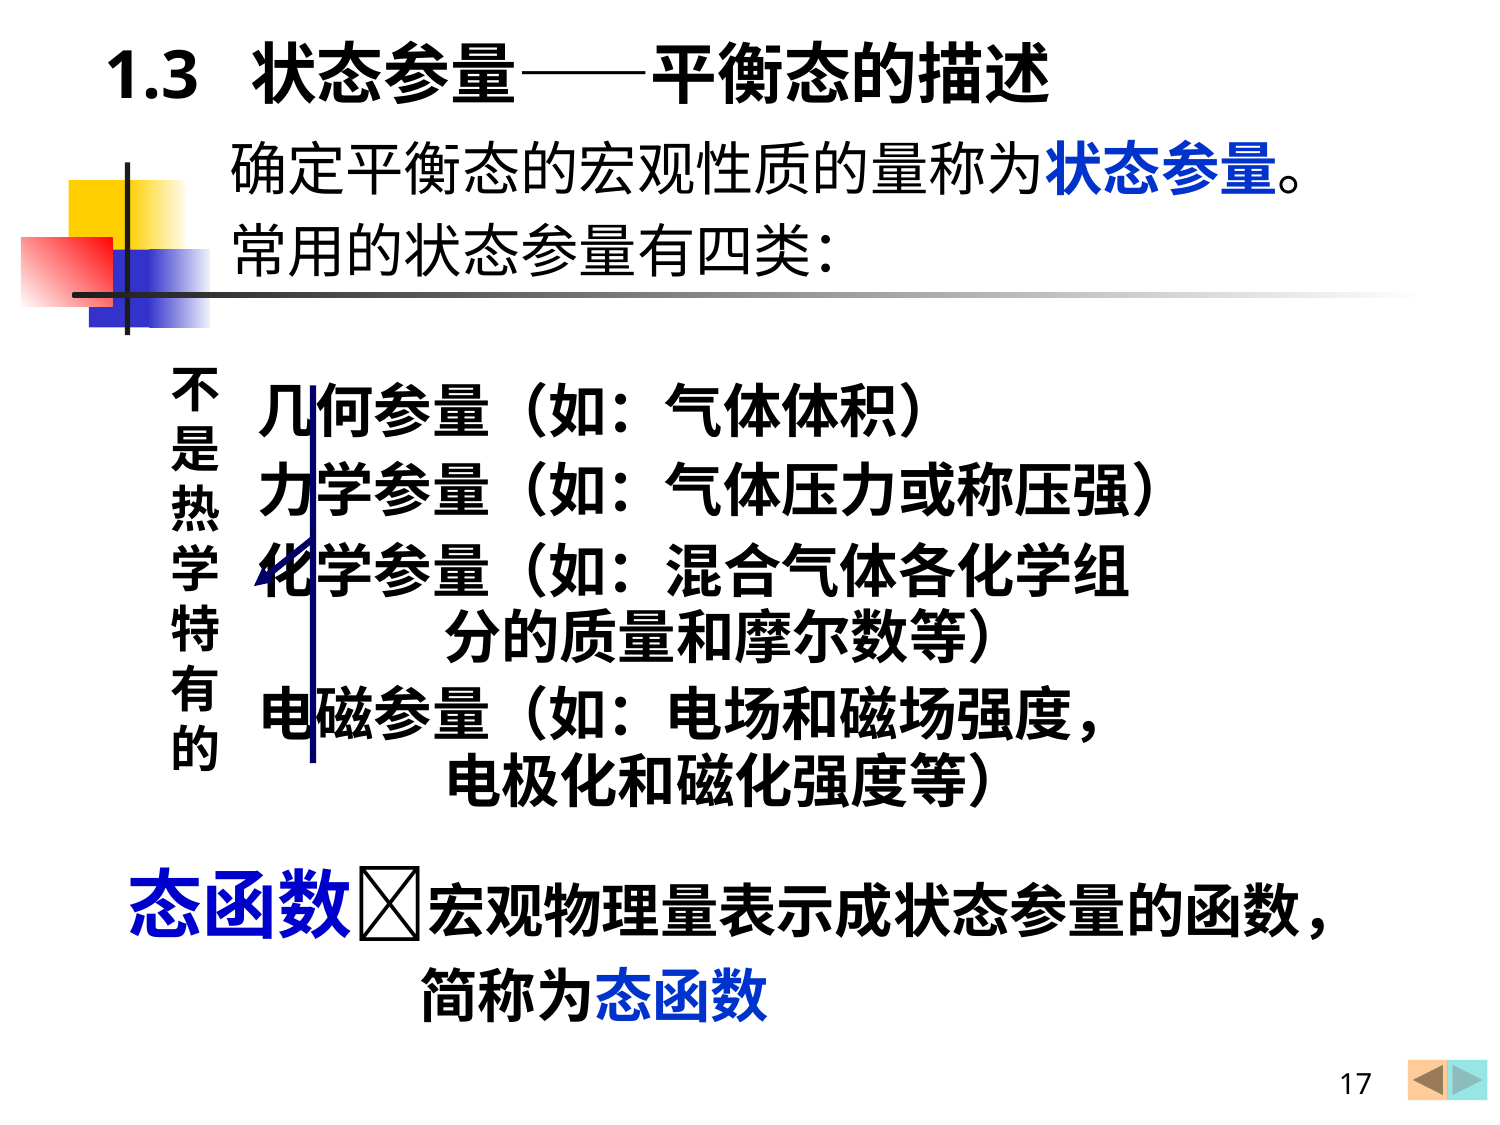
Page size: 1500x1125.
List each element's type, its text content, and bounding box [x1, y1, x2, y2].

slide_number 17 [1074, 1037, 1388, 1113]
text_box [253, 538, 314, 587]
text_box 几何参量（如：气体体积） 力学参量（如：气体压力或称压强） 化学参量（如：混合气体各化学组 分的质量和摩尔数等） 电磁参量（如：电场和磁场强度， 电极化和磁化强度等） [87, 366, 1423, 819]
text_box 1.3 状态参量——平衡态的描述 [89, 24, 1425, 120]
text_box 确定平衡态的宏观性质的量称为状态参量。 常用的状态参量有四类： [139, 124, 1475, 292]
text_box 态函数宏观物理量表示成状态参量的函数， 简称为态函数 [37, 849, 1438, 1037]
text_box 不是热学特有的 [155, 349, 231, 785]
